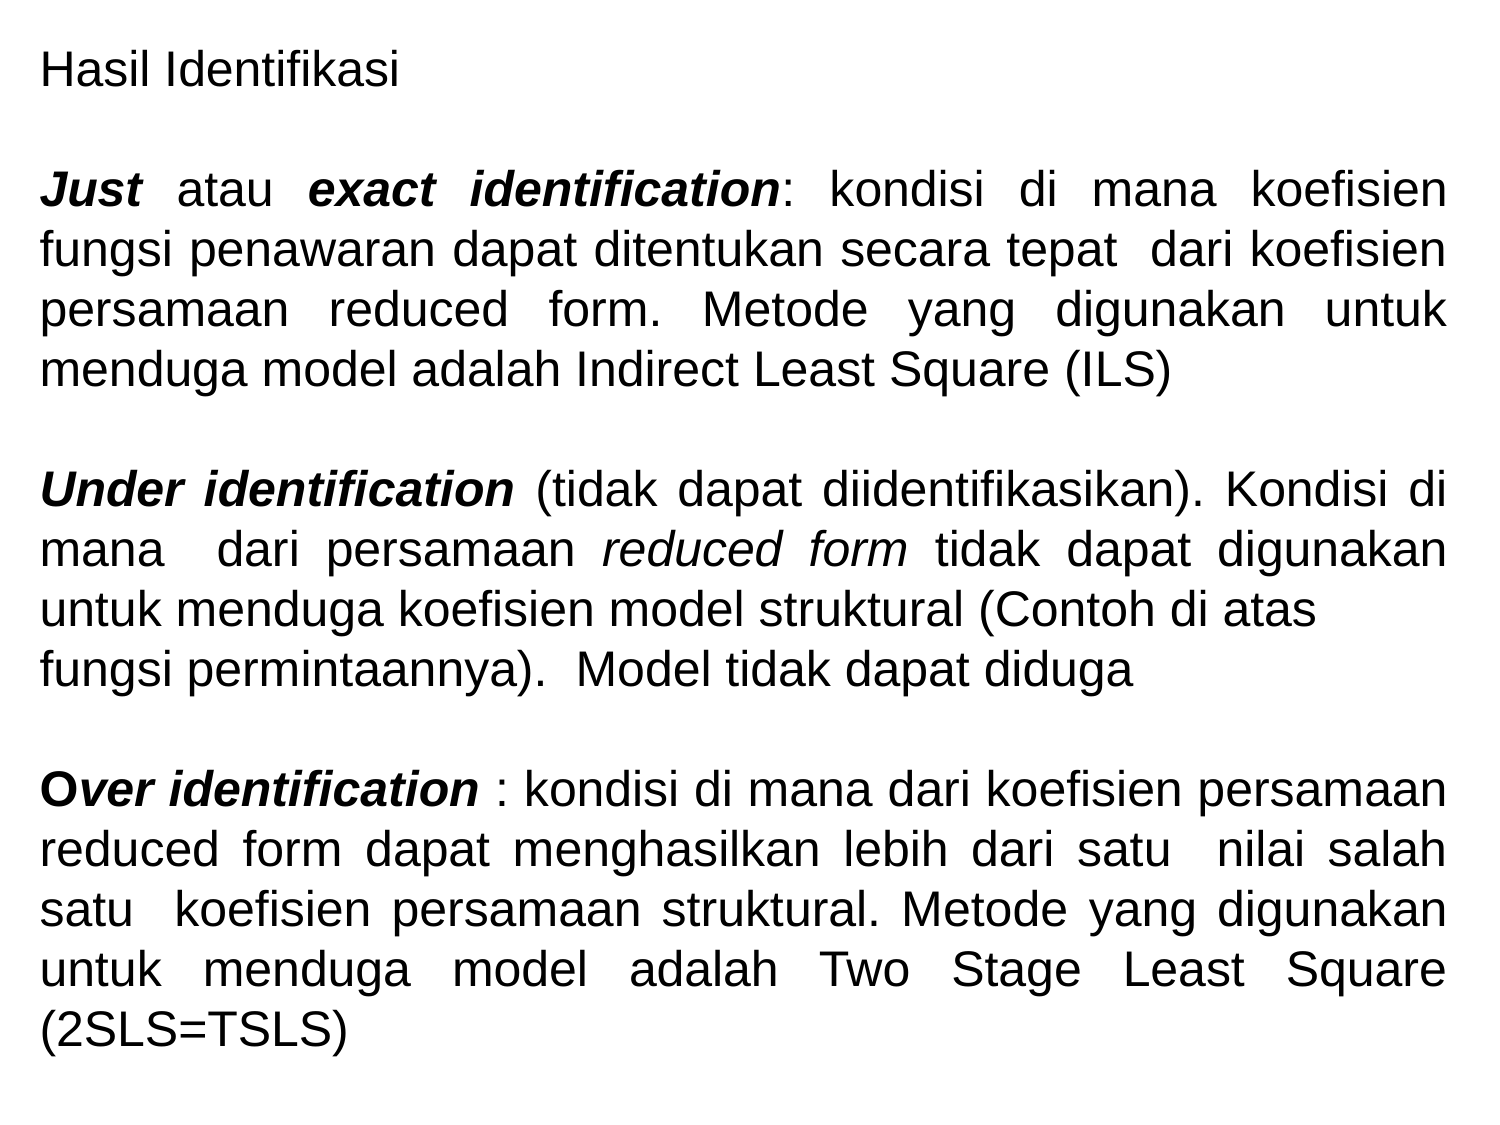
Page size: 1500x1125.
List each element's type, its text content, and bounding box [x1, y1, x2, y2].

text_box Hasil Identifikasi Just atau exact identification: kondisi di mana koefisien fungsi penawaran dapat ditentukan secara tepat dari koefisien persamaan reduced form. Metode yang digunakan untuk menduga model adalah Indirect Least Square (ILS) Under identification (tidak dapat diidentifikasikan). Kondisi di mana dari persamaan reduced form tidak dapat digunakan untuk menduga koefisien model struktural (Contoh di atas fungsi permintaannya). Model tidak dapat diduga Over identification : kondisi di mana dari koefisien persamaan reduced form dapat menghasilkan lebih dari satu nilai salah satu koefisien persamaan struktural. Metode yang digunakan untuk menduga model adalah Two Stage Least Square (2SLS=TSLS) [24, 29, 1463, 1064]
